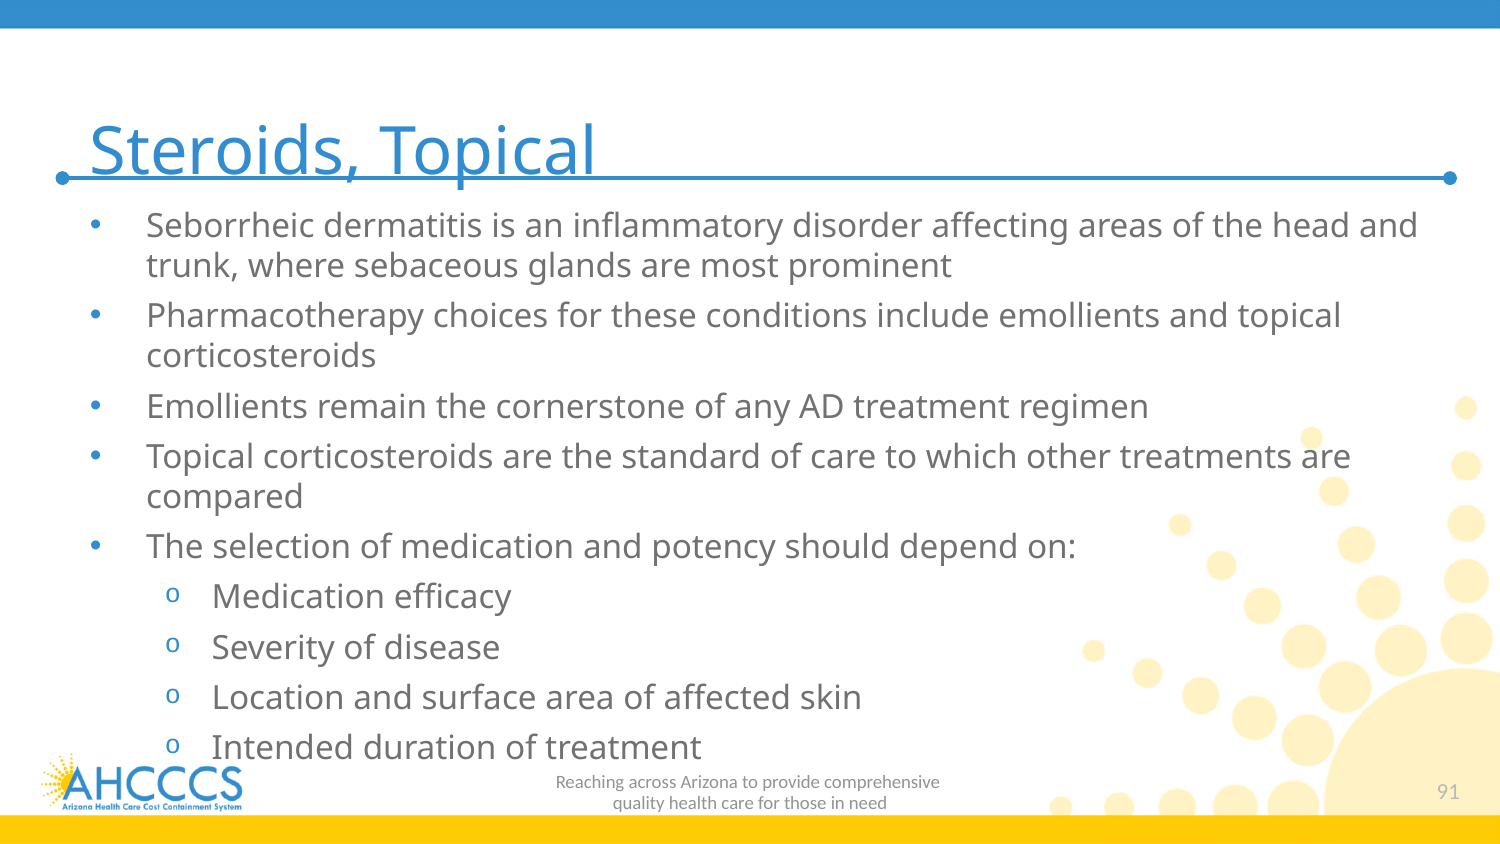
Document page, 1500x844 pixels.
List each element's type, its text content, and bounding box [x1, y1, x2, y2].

list Seborrheic dermatitis is an inflammatory disorder affecting areas of the head and trunk, where sebaceous glands are most prominent Pharmacotherapy choices for these conditions include emollients and topical corticosteroids Emollients remain the cornerstone of any AD treatment regimen Topical corticosteroids are the standard of care to which other treatments are compared The selection of medication and potency should depend on: Medication efficacy Severity of disease Location and surface area of affected skin Intended duration of treatment [75, 196, 1500, 735]
title Steroids, Topical [75, 45, 1438, 196]
picture [0, 0, 1500, 764]
footer Reaching across Arizona to provide comprehensive quality health care for those in need [0, 764, 1500, 844]
